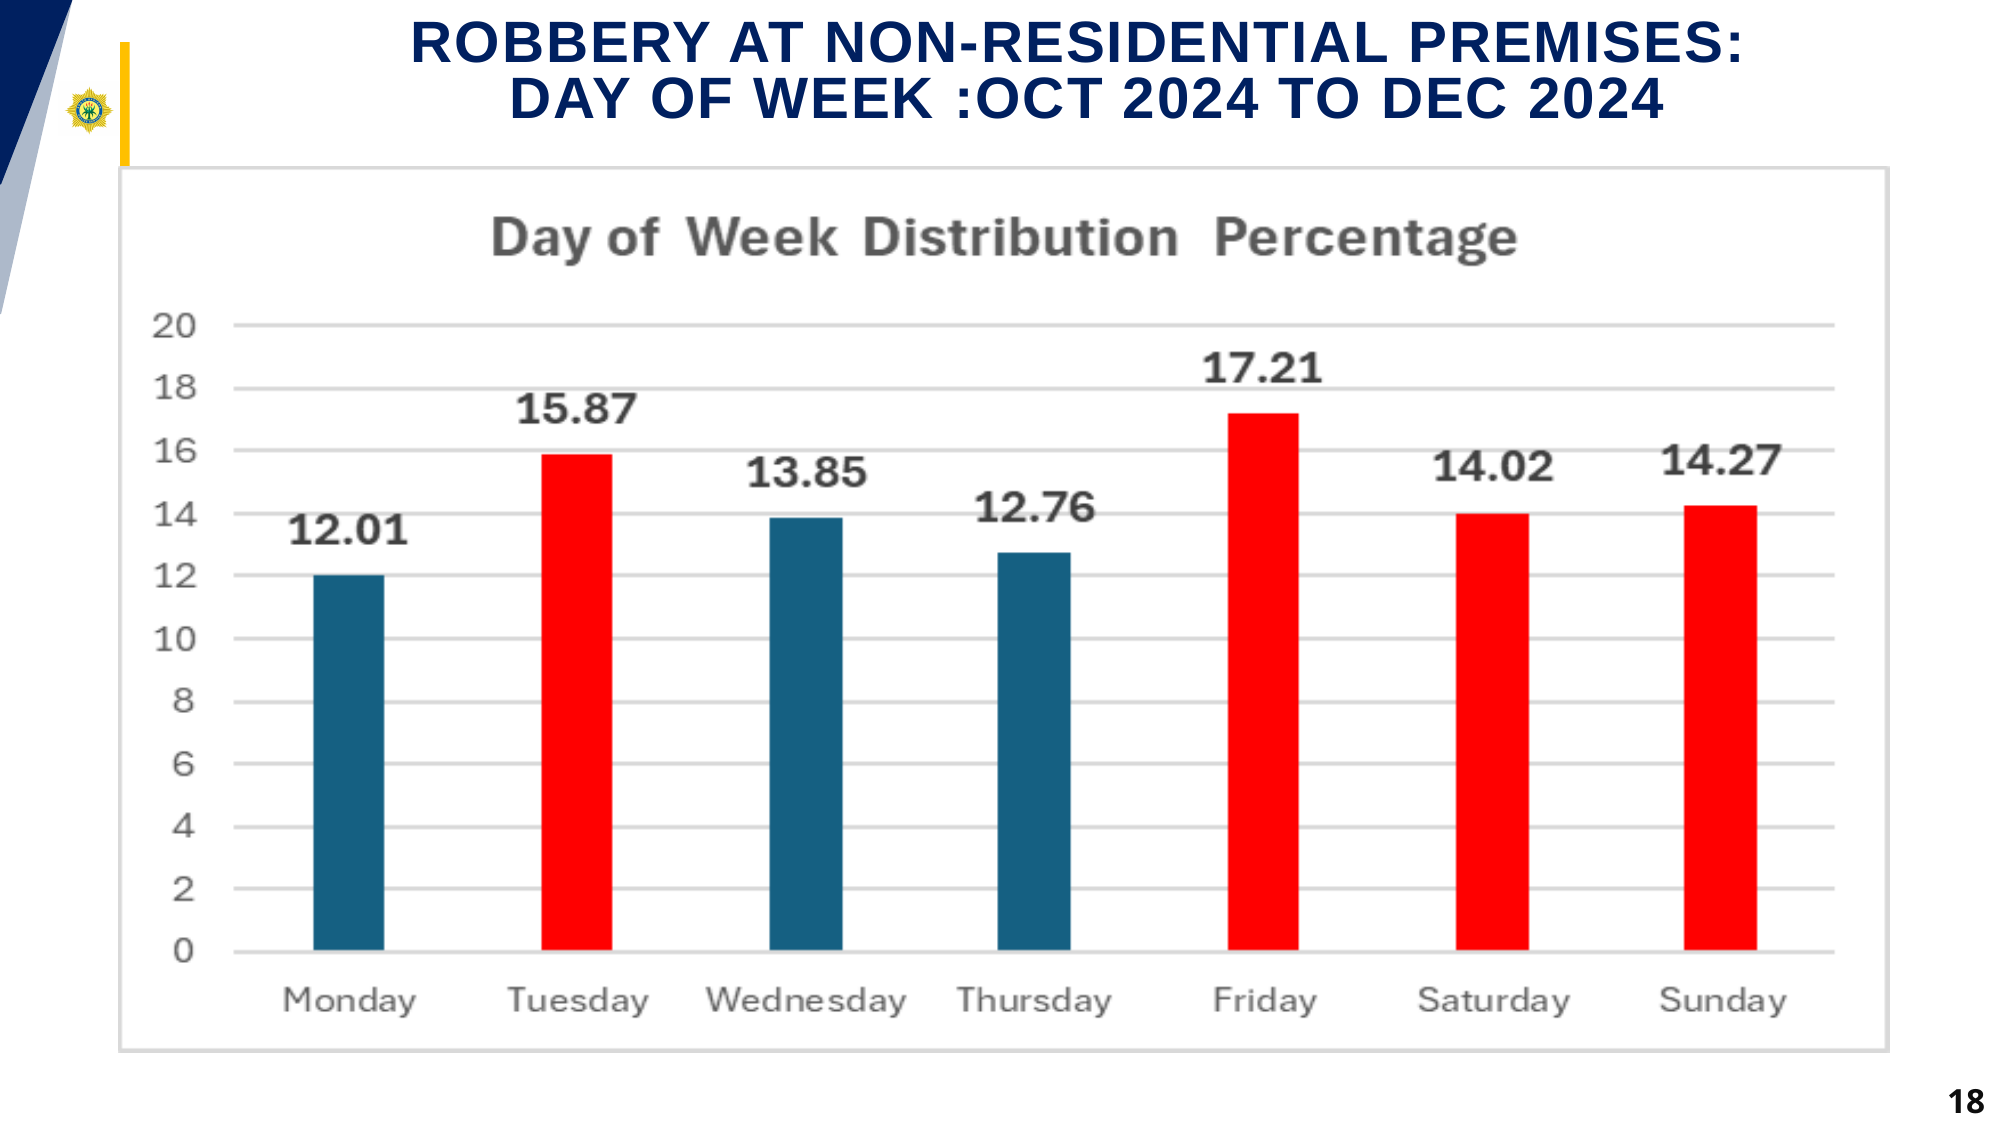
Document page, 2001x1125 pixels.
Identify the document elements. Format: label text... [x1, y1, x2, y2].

slide_number 18 [1840, 1080, 2000, 1125]
title Robbery at non-residential premises: DAY OF WEEK :Oct 2024 to Dec 2024 [239, 39, 1938, 178]
picture [58, 81, 119, 136]
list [118, 166, 1890, 1053]
